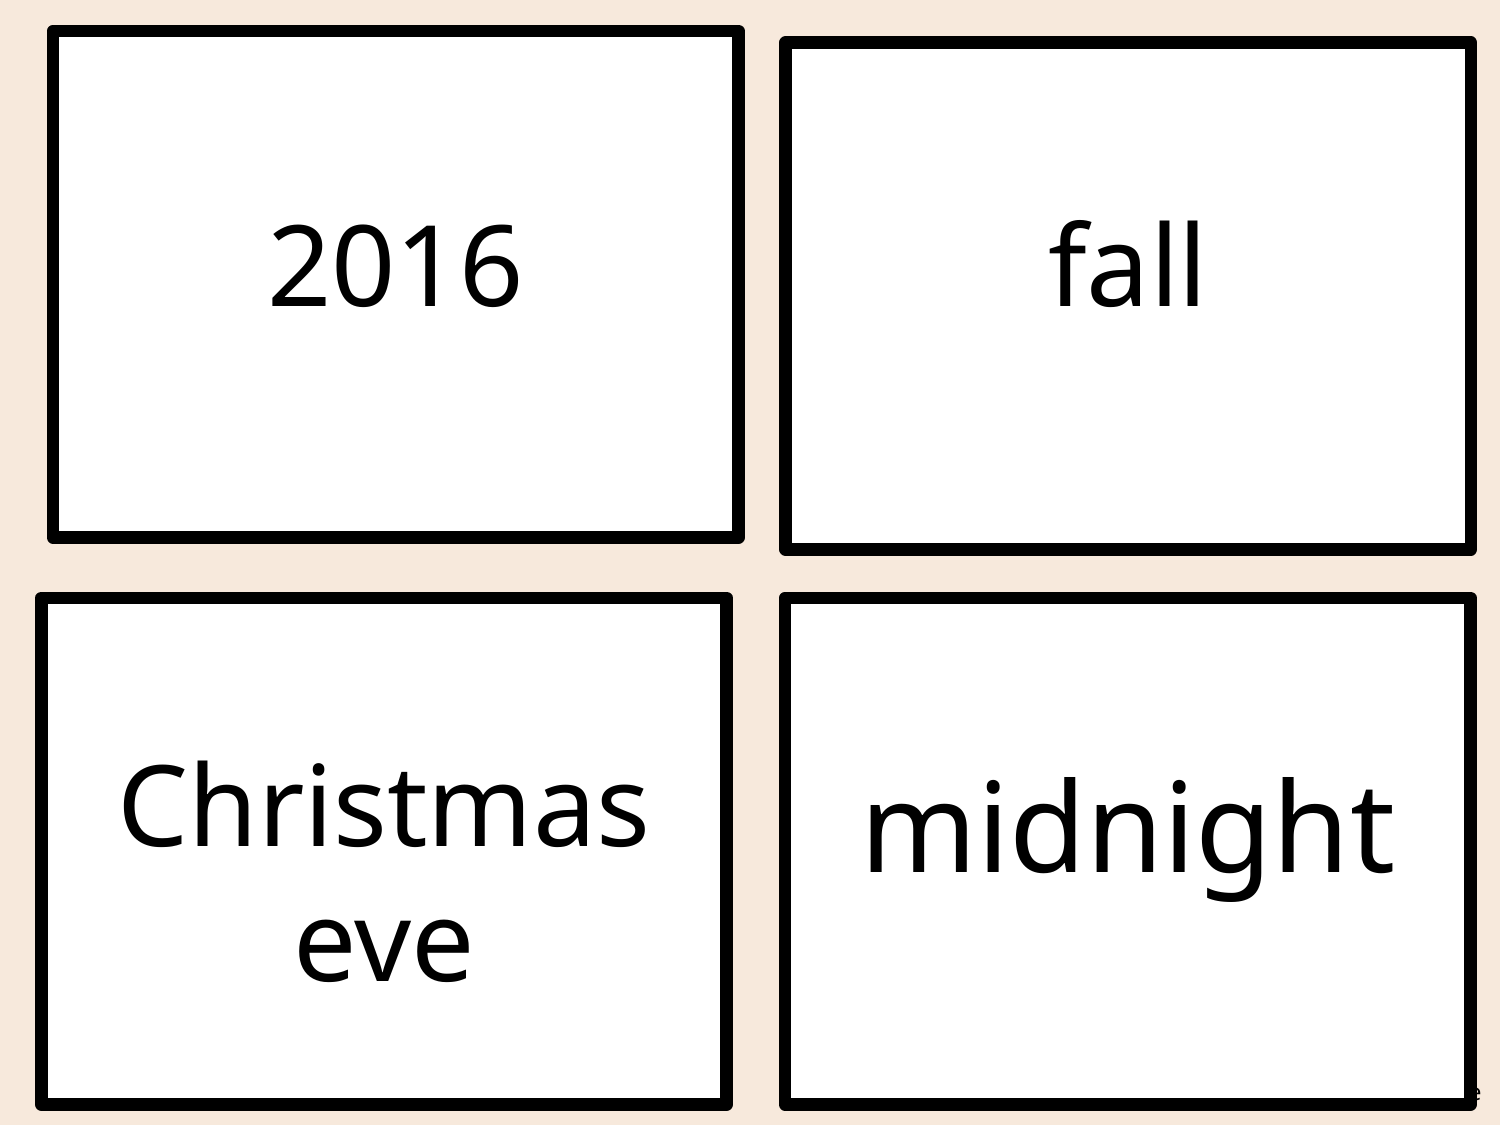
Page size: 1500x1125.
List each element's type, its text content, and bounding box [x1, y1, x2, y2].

text_box fall [783, 41, 1473, 551]
text_box Christmas eve [39, 596, 729, 1107]
text_box midnight [783, 596, 1473, 1107]
text_box 2016 [51, 29, 741, 540]
